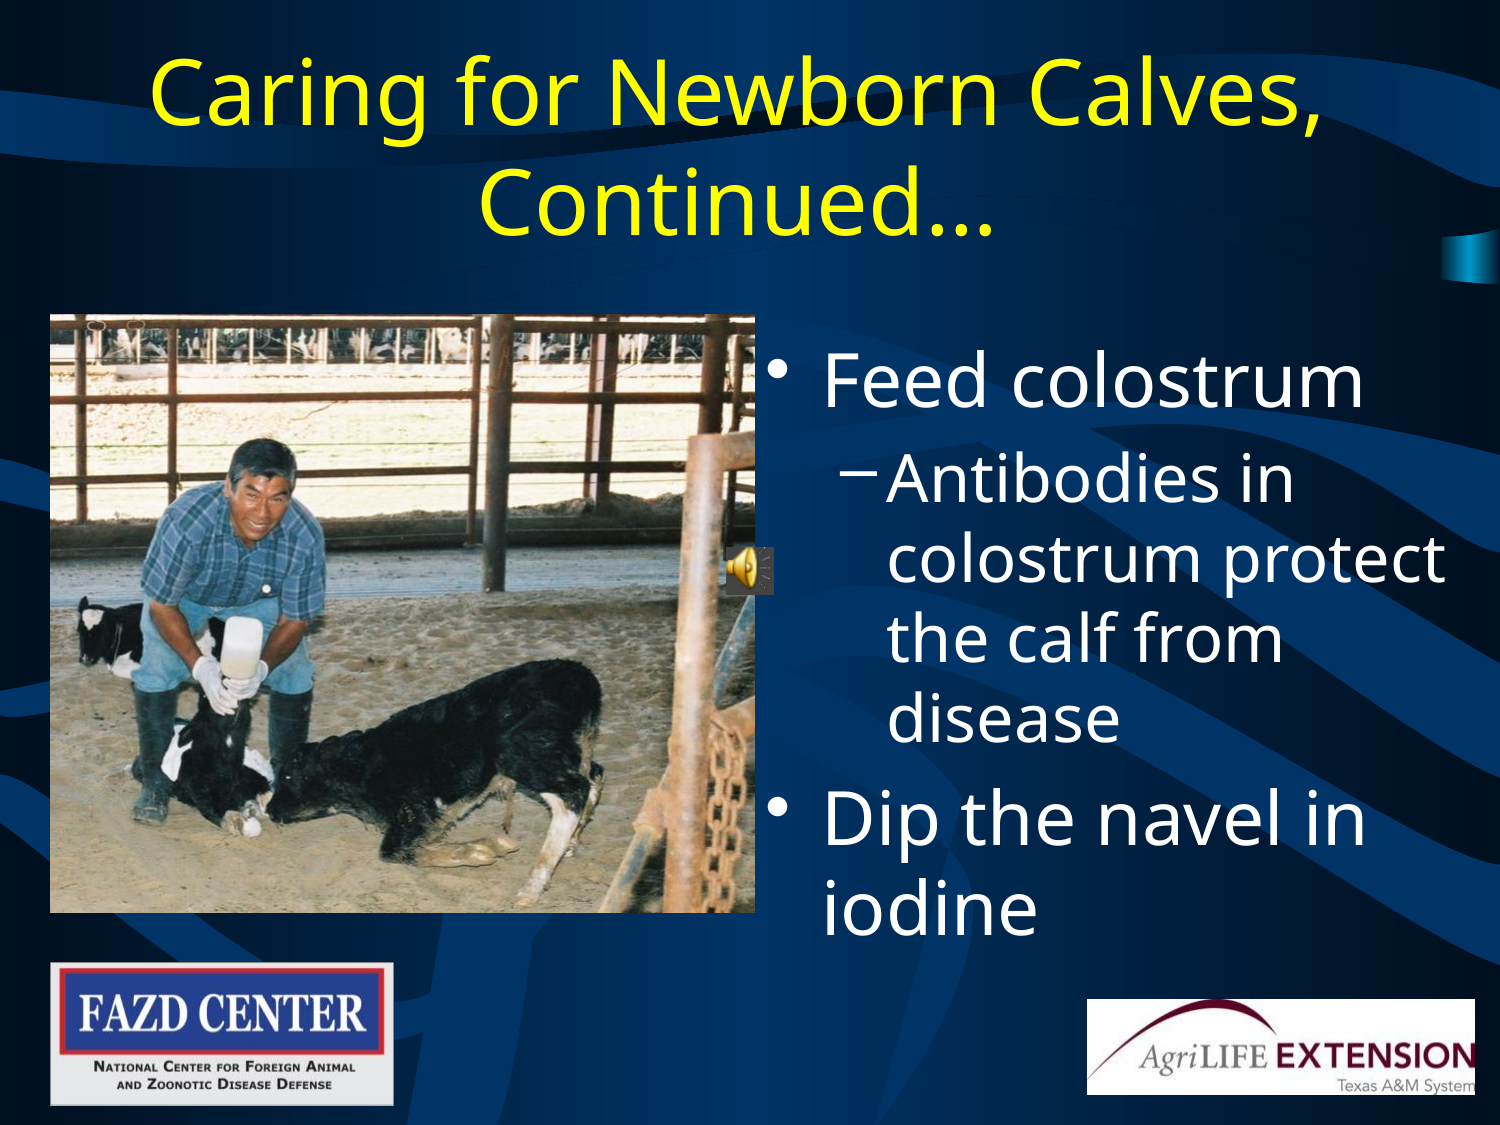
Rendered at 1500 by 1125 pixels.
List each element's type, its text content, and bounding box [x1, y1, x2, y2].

picture [1087, 999, 1475, 1095]
list Feed colostrum Antibodies in colostrum protect the calf from disease Dip the navel in iodine [749, 324, 1488, 951]
title Caring for Newborn Calves, Continued… [99, 49, 1376, 238]
picture [49, 299, 776, 913]
picture [50, 962, 394, 1106]
